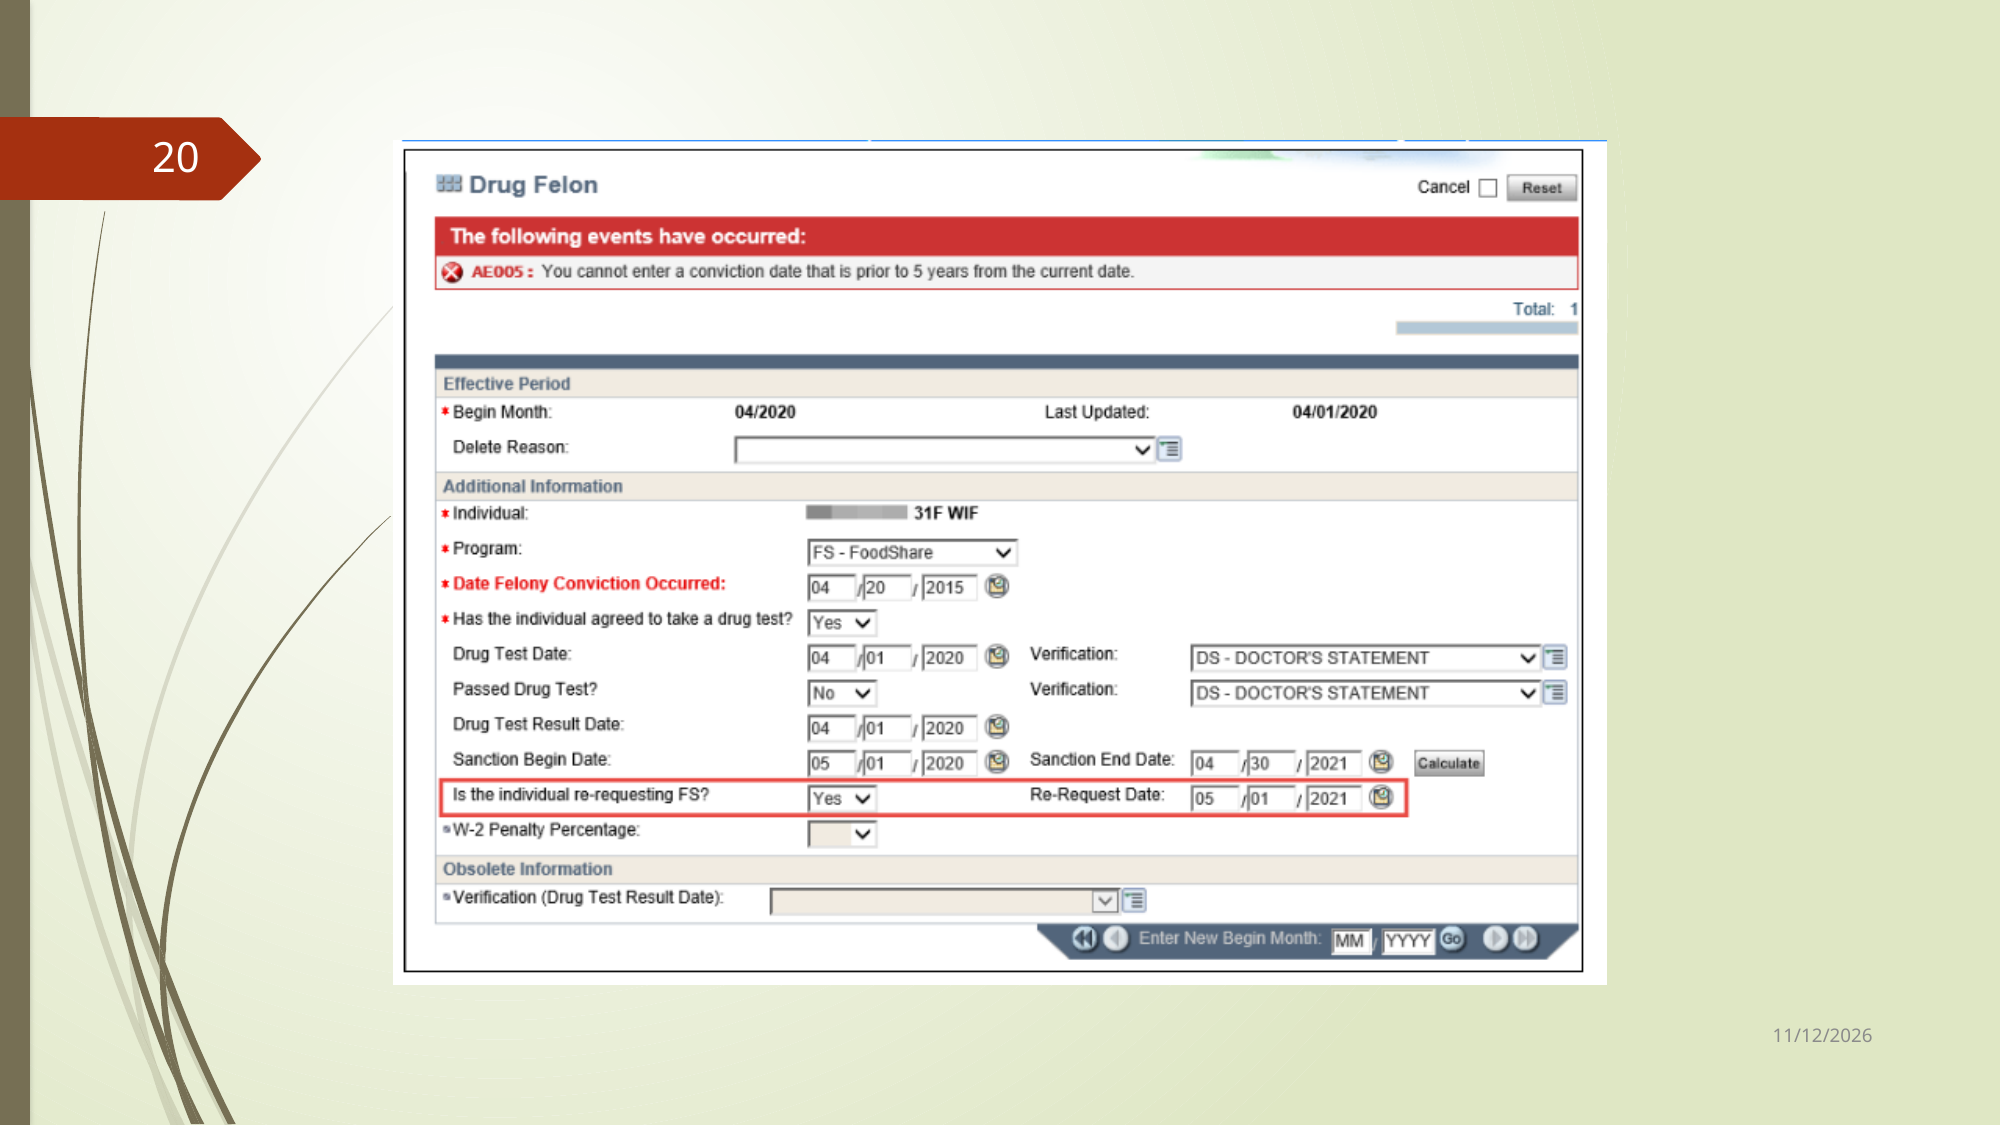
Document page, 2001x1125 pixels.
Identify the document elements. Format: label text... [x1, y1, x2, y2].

slide_number 20 [87, 129, 216, 190]
picture [393, 140, 1607, 985]
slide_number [1699, 1005, 1888, 1067]
